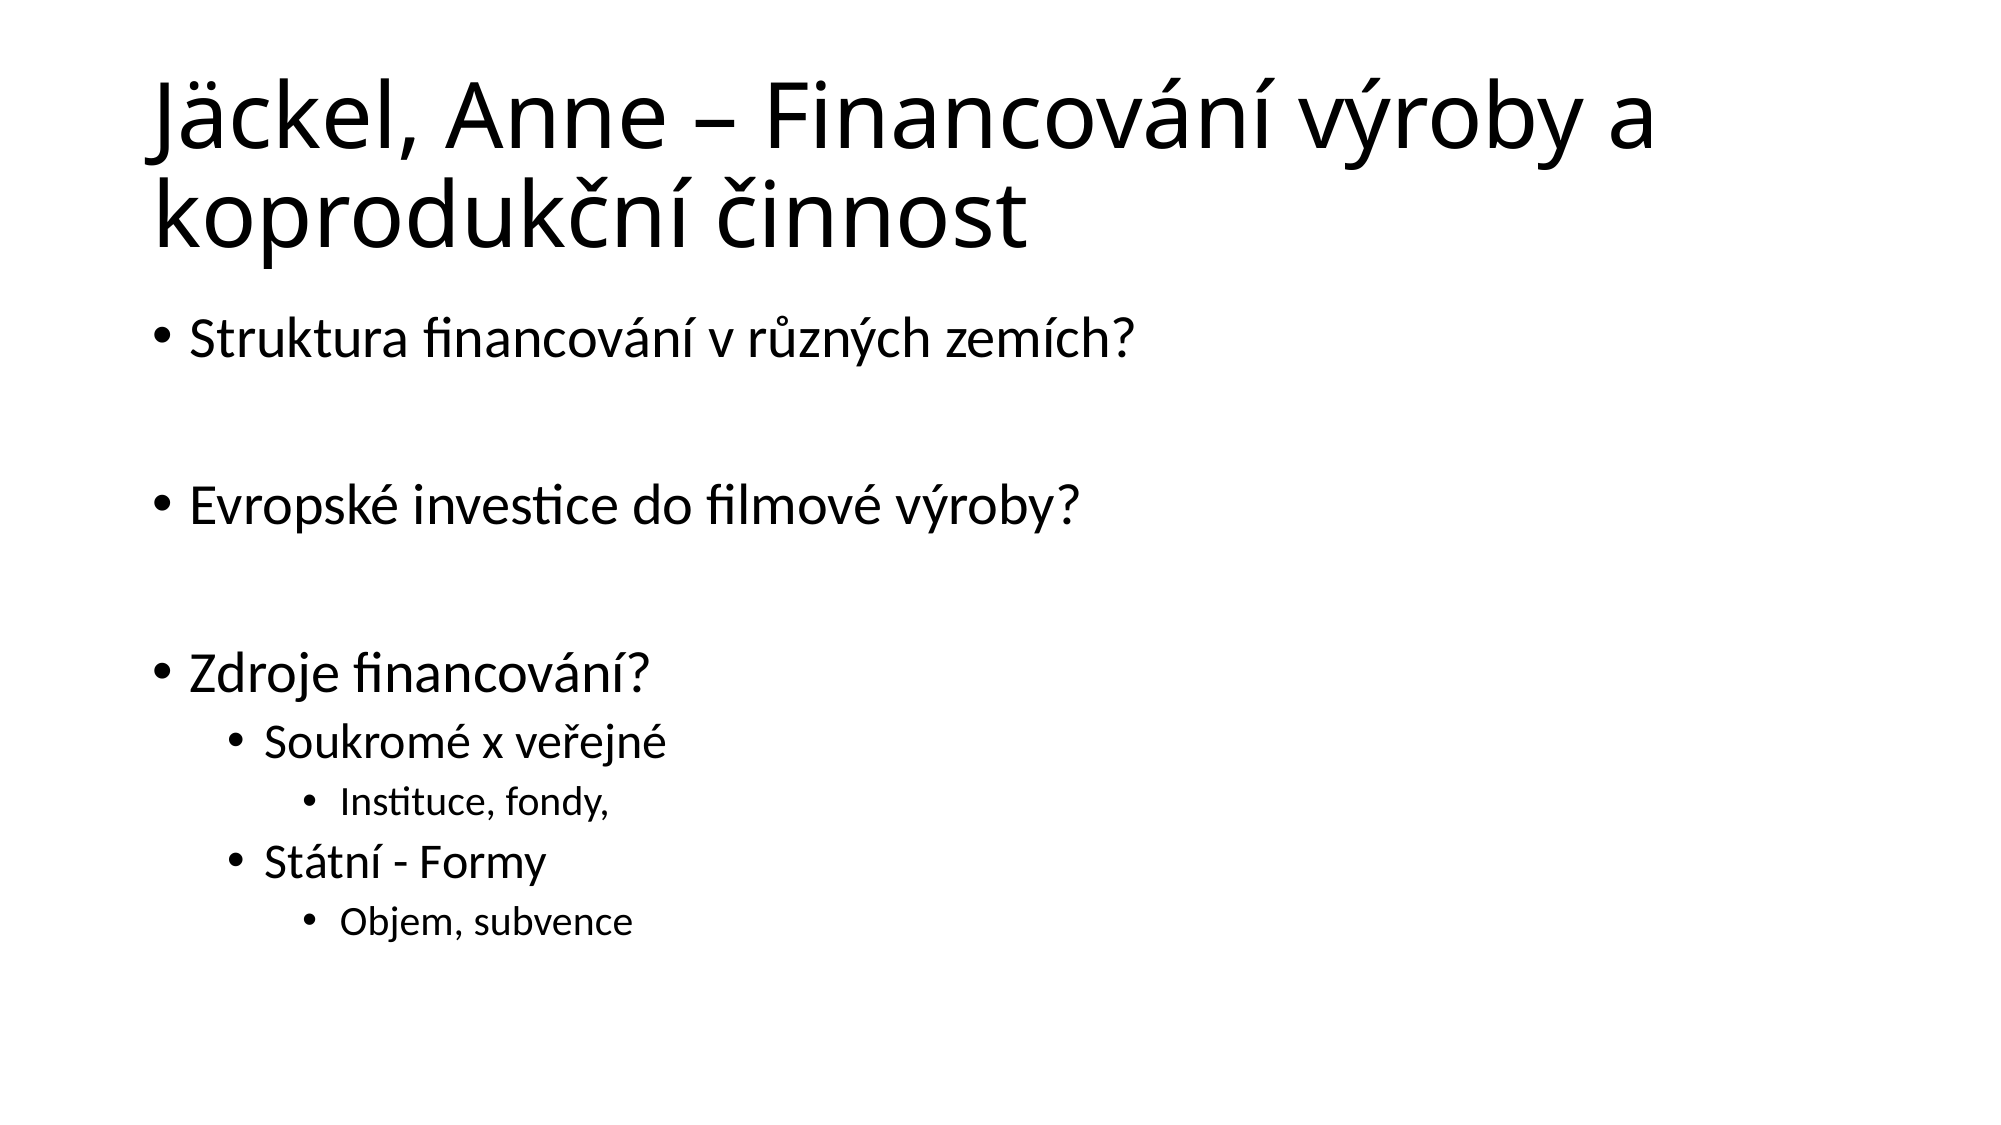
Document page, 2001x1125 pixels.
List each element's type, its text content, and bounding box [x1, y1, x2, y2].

title Jäckel, Anne – Financování výroby a koprodukční činnost [137, 59, 1863, 278]
list Struktura financování v různých zemích? Evropské investice do filmové výroby? Zdroje financování? Soukromé x veřejné Instituce, fondy, Státní - Formy Objem, subvence [137, 299, 1863, 1014]
